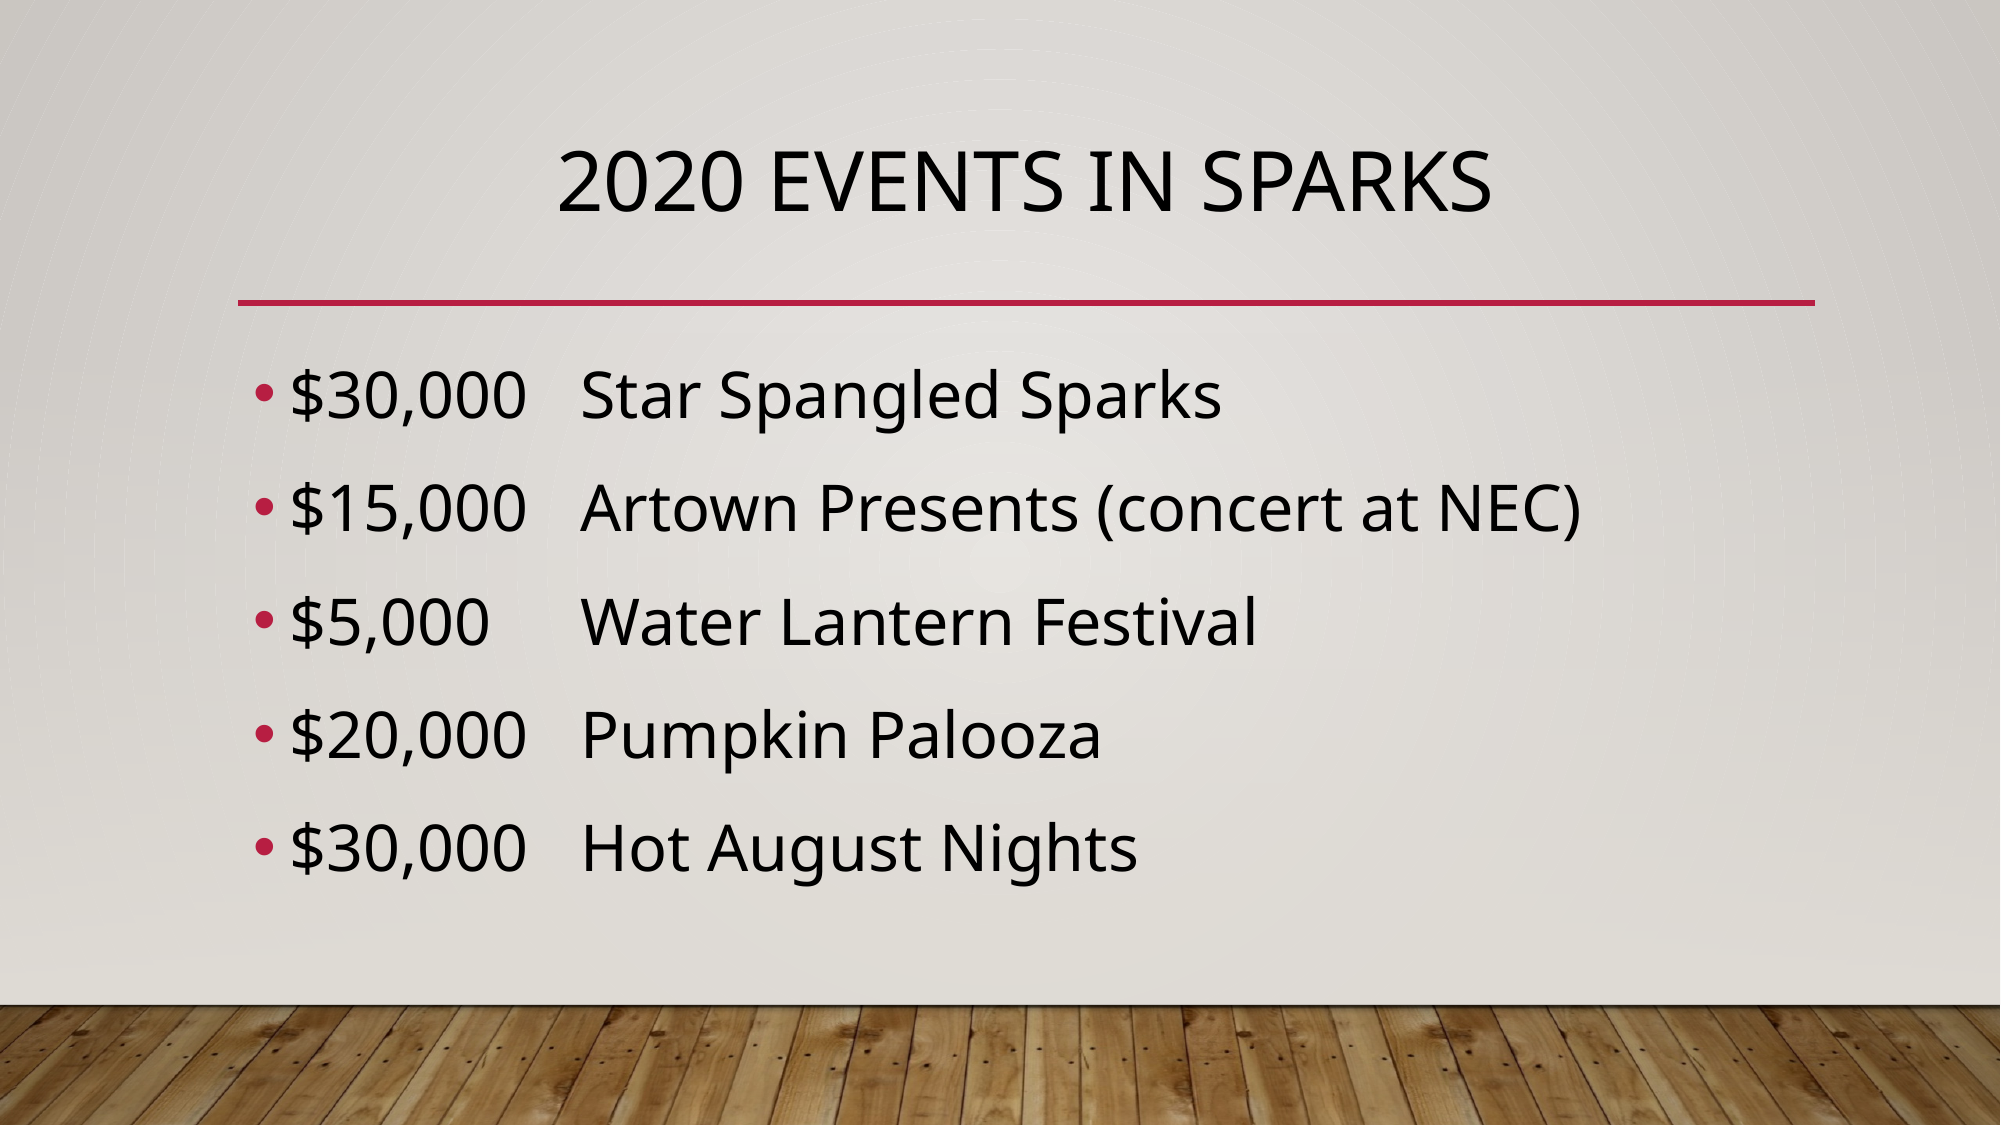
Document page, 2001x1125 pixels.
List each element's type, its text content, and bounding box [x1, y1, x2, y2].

title 2020 EVENTS IN SPARKS [238, 131, 1814, 305]
list $30,000 Star Spangled Sparks $15,000 Artown Presents (concert at NEC) $5,000 Water Lantern Festival $20,000 Pumpkin Palooza $30,000 Hot August Nights [238, 330, 1814, 897]
picture [0, 1005, 2000, 1125]
